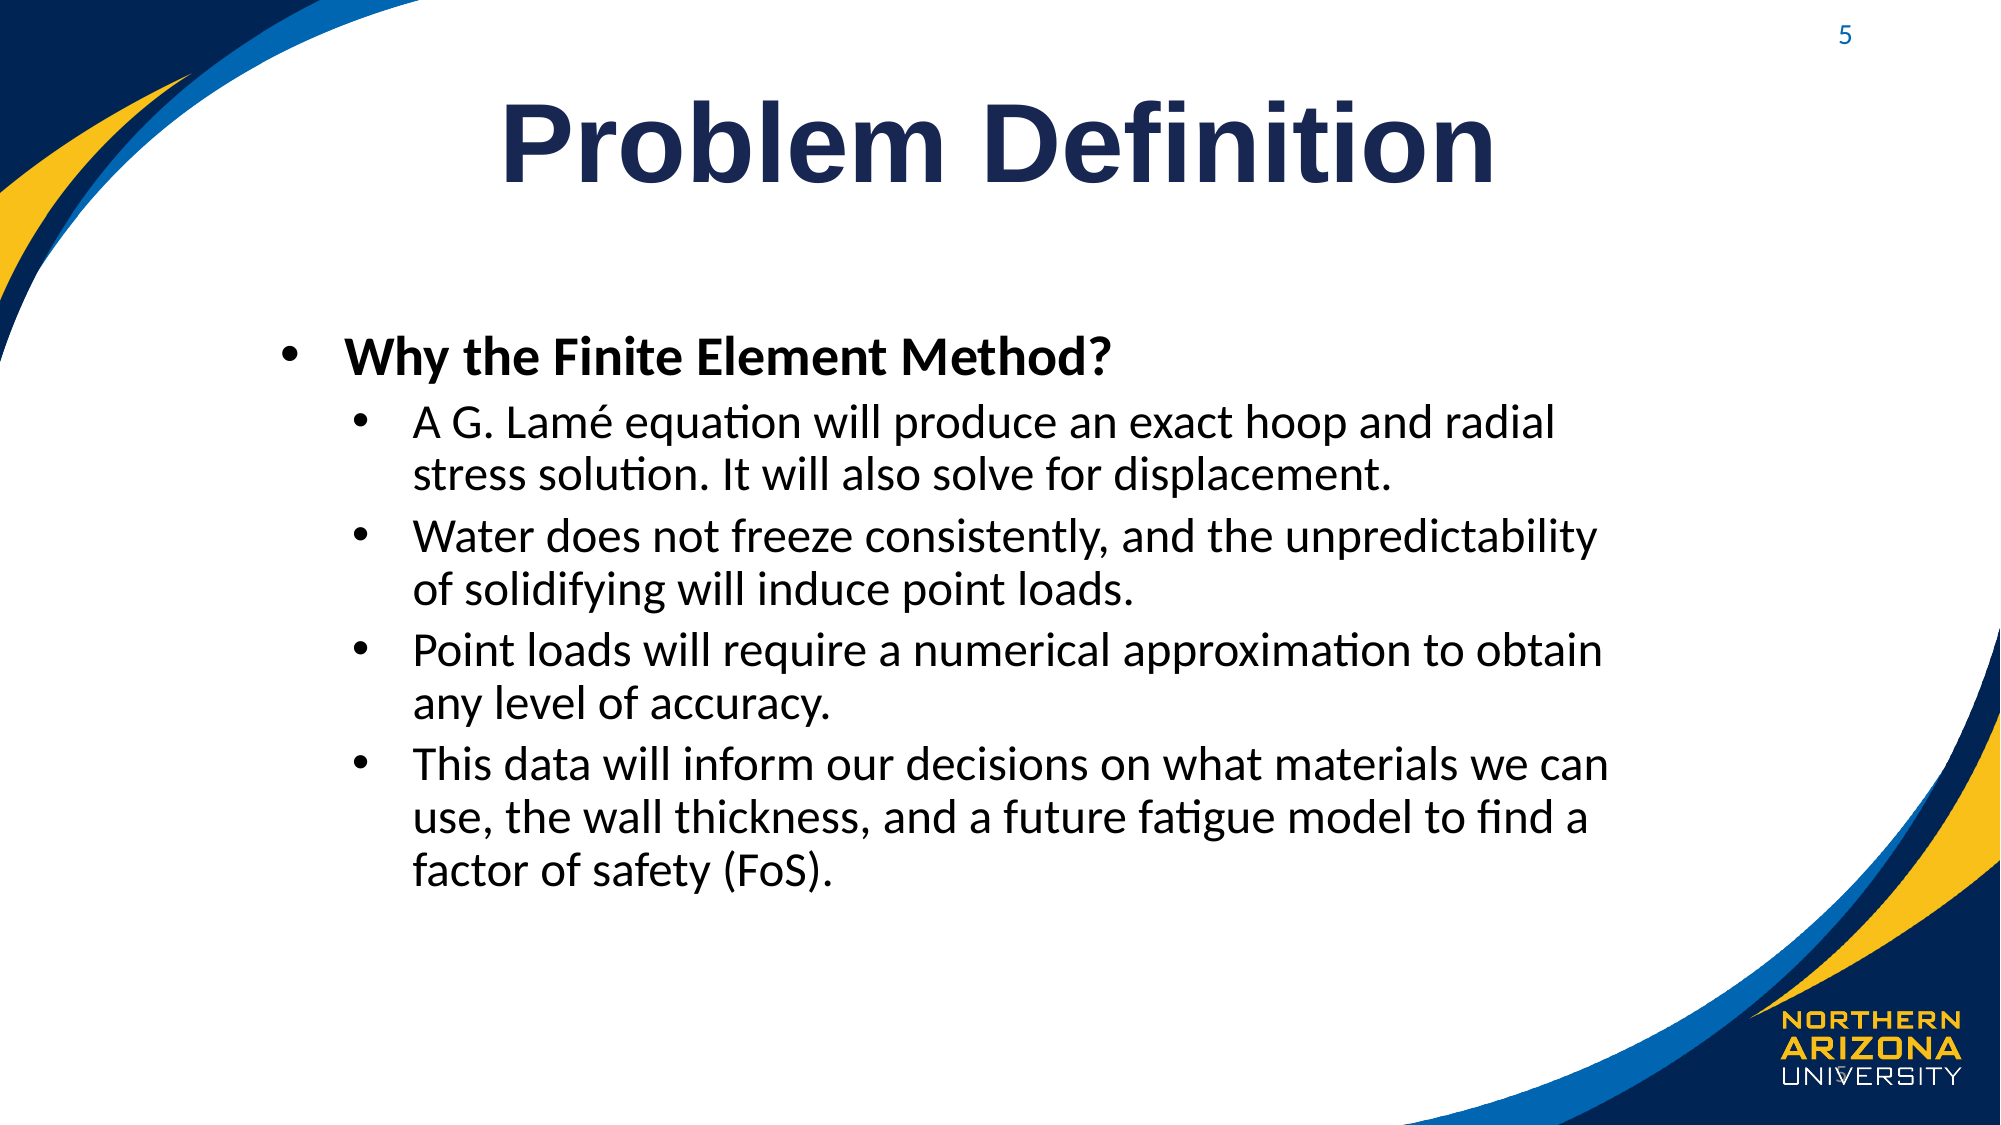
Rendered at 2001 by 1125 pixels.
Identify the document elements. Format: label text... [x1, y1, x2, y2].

picture [1326, 563, 2000, 1125]
text_box Why the Finite Element Method? A G. Lamé equation will produce an exact hoop and radial stress solution. It will also solve for displacement. Water does not freeze consistently, and the unpredictability of solidifying will induce point loads. Point loads will require a numerical approximation to obtain any level of accuracy. This data will inform our decisions on what materials we can use, the wall thickness, and a future fatigue model to find a factor of safety (FoS). [261, 319, 1662, 913]
text_box 5 [1690, 0, 2000, 110]
title Problem Definition [528, 36, 1862, 255]
picture [0, 0, 524, 432]
